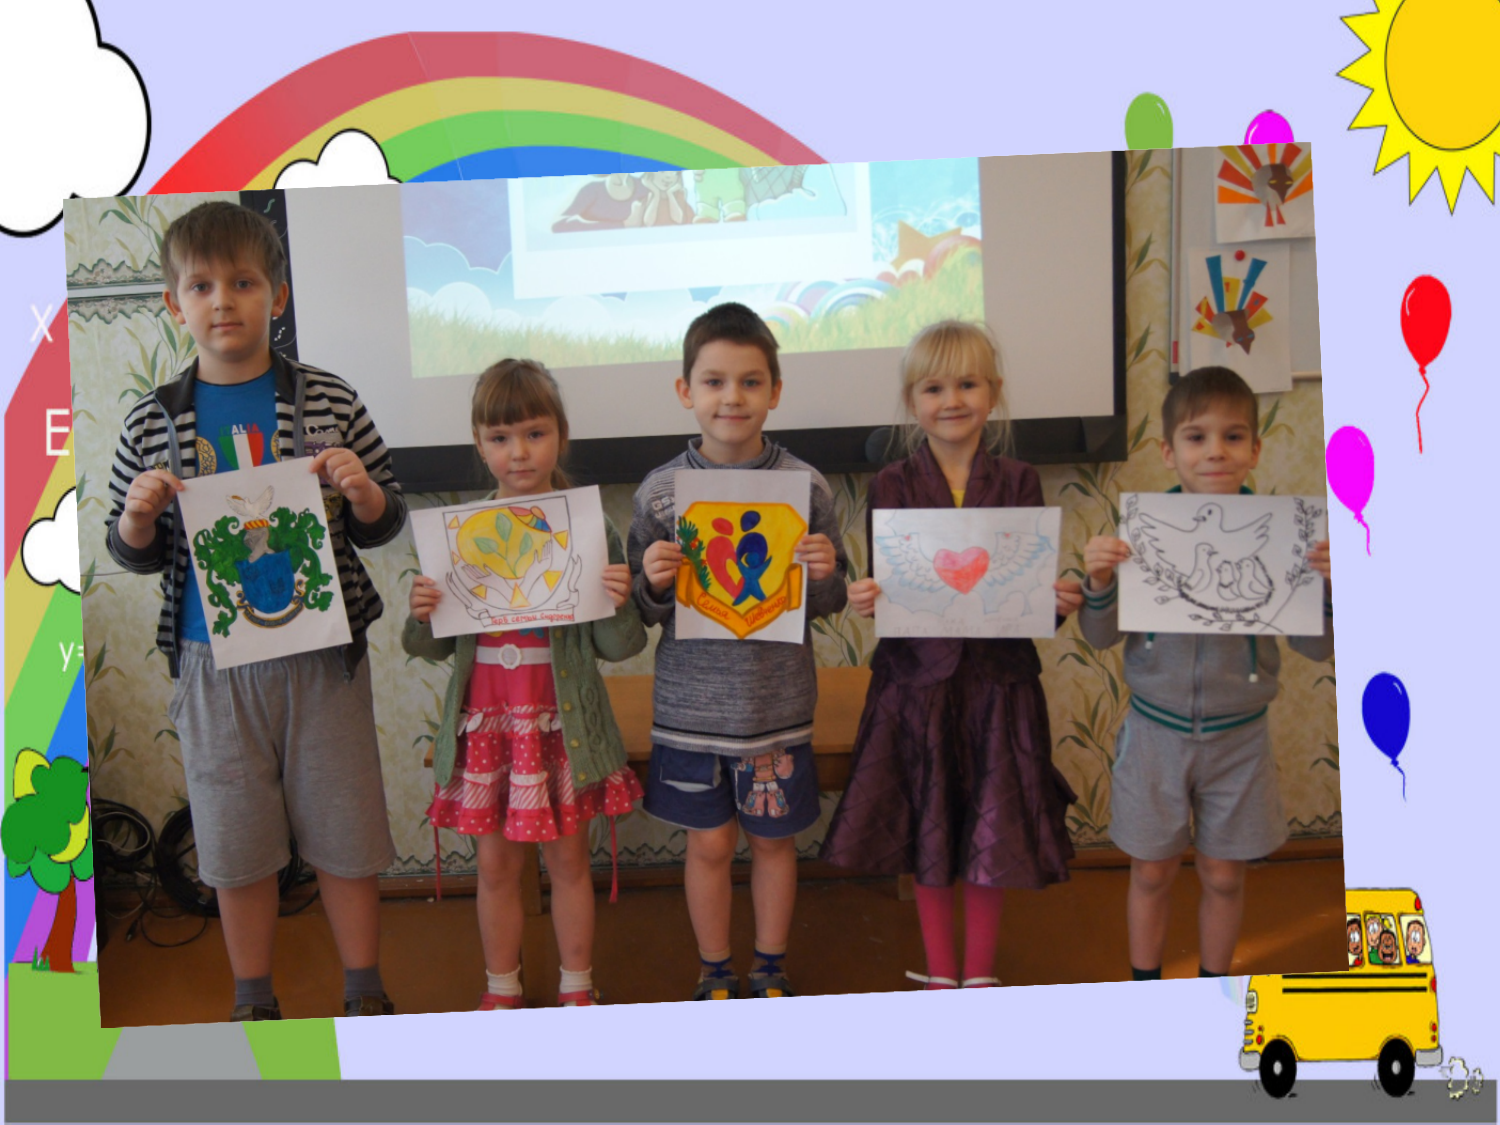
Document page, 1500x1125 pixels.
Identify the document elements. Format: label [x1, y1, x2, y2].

picture [0, 0, 1500, 1125]
list [80, 169, 1330, 1000]
